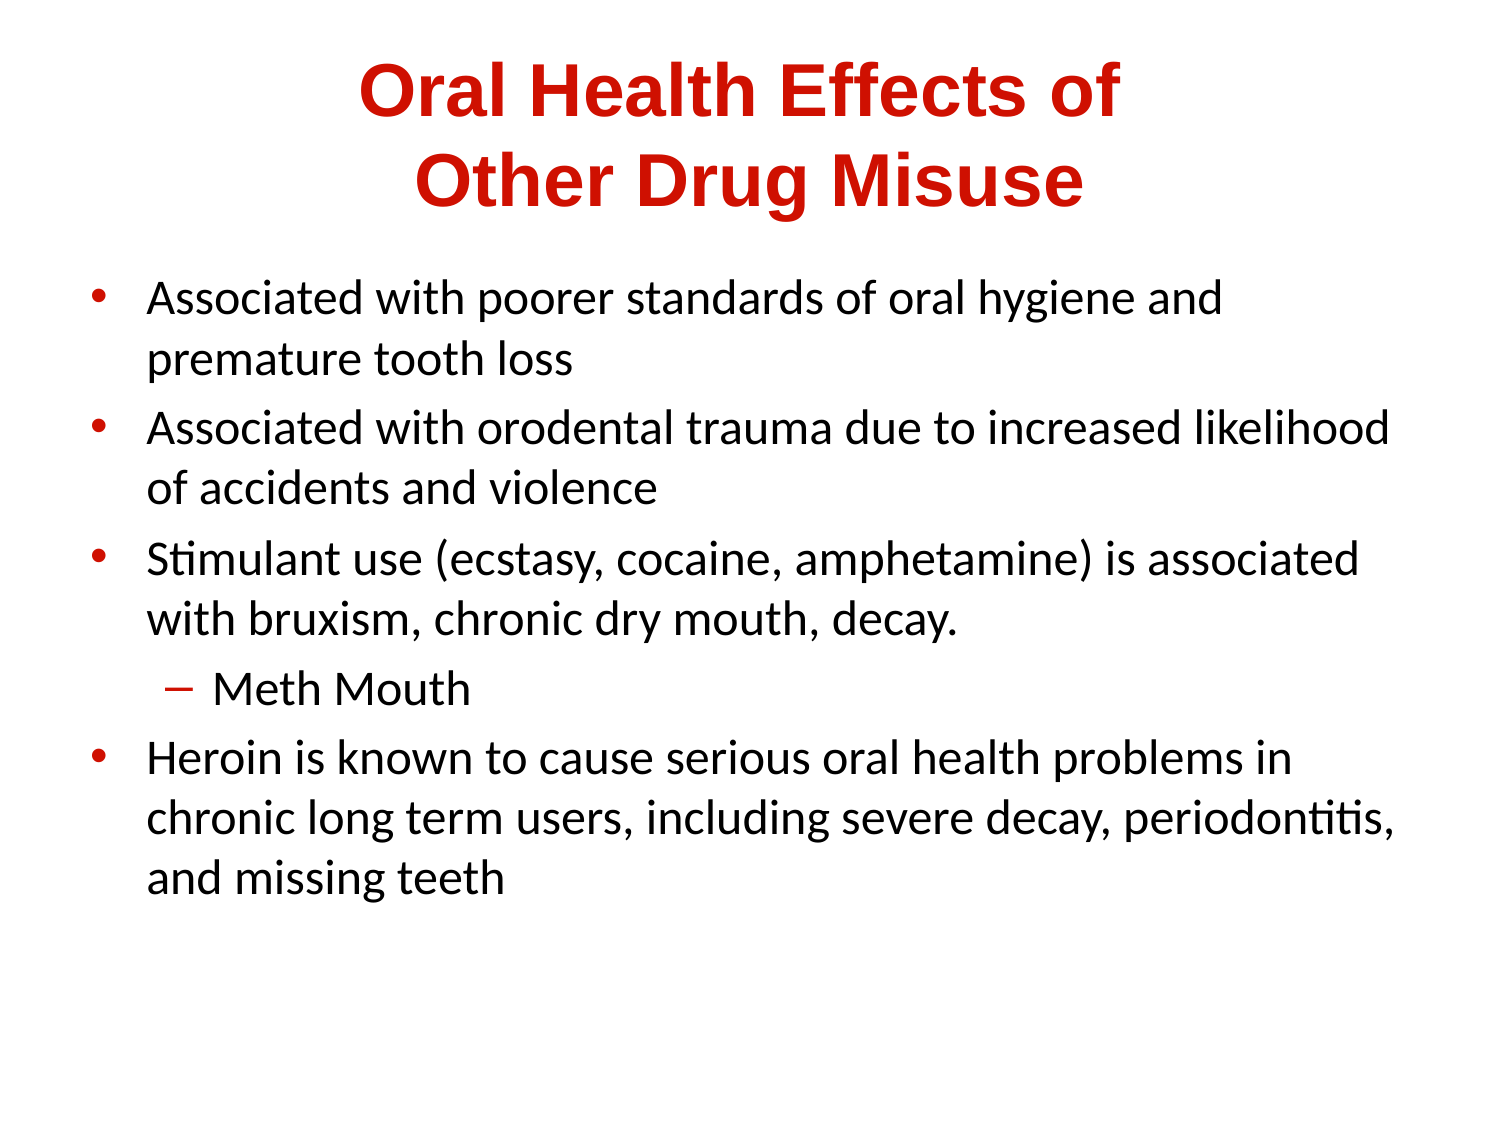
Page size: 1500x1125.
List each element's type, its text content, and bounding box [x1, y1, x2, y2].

list Associated with poorer standards of oral hygiene and premature tooth loss Associated with orodental trauma due to increased likelihood of accidents and violence Stimulant use (ecstasy, cocaine, amphetamine) is associated with bruxism, chronic dry mouth, decay. Meth Mouth Heroin is known to cause serious oral health problems in chronic long term users, including severe decay, periodontitis, and missing teeth [74, 257, 1426, 1001]
title Oral Health Effects of Other Drug Misuse [74, 37, 1426, 226]
